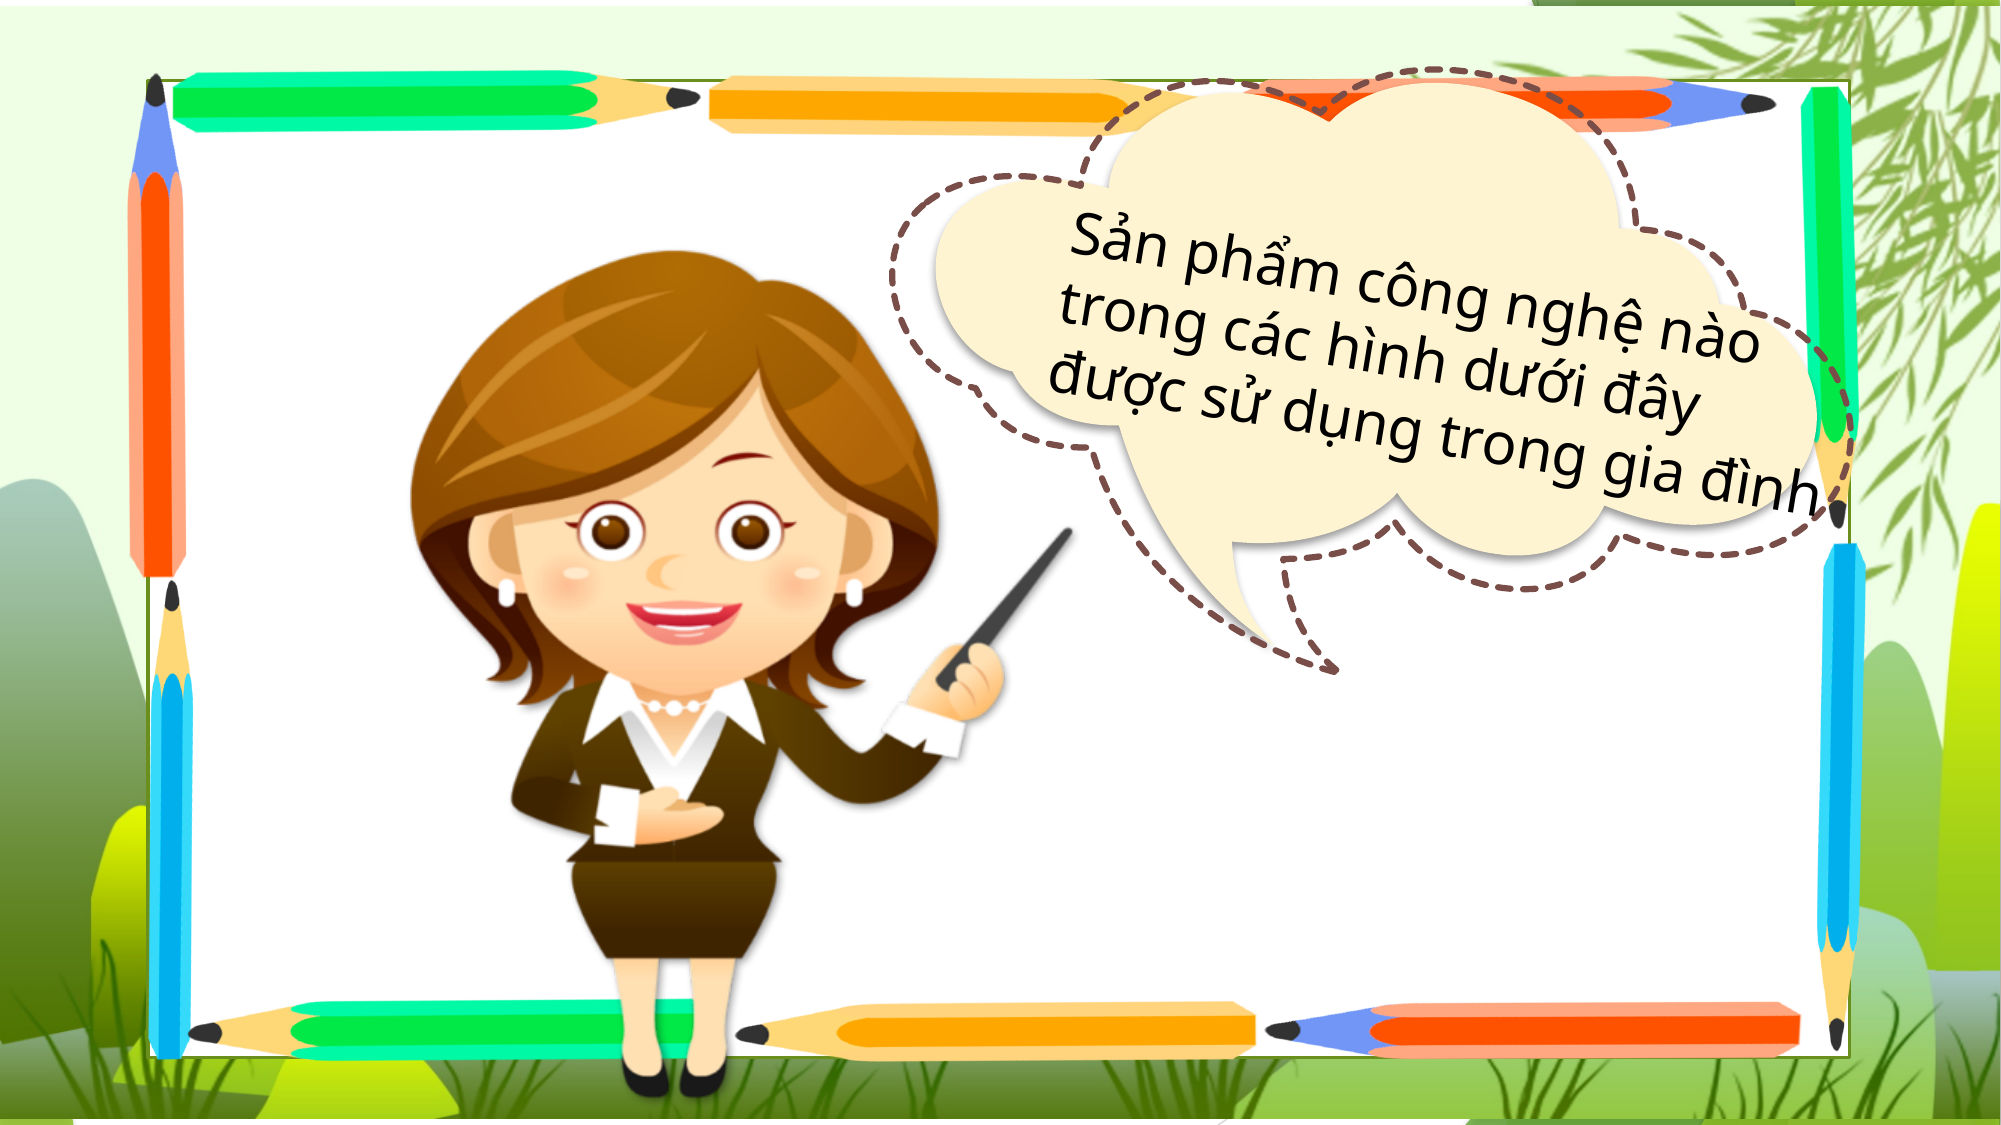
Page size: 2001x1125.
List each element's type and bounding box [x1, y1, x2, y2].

text_box [1869, 317, 1879, 376]
text_box [873, 55, 1865, 674]
picture [0, 0, 2001, 1125]
